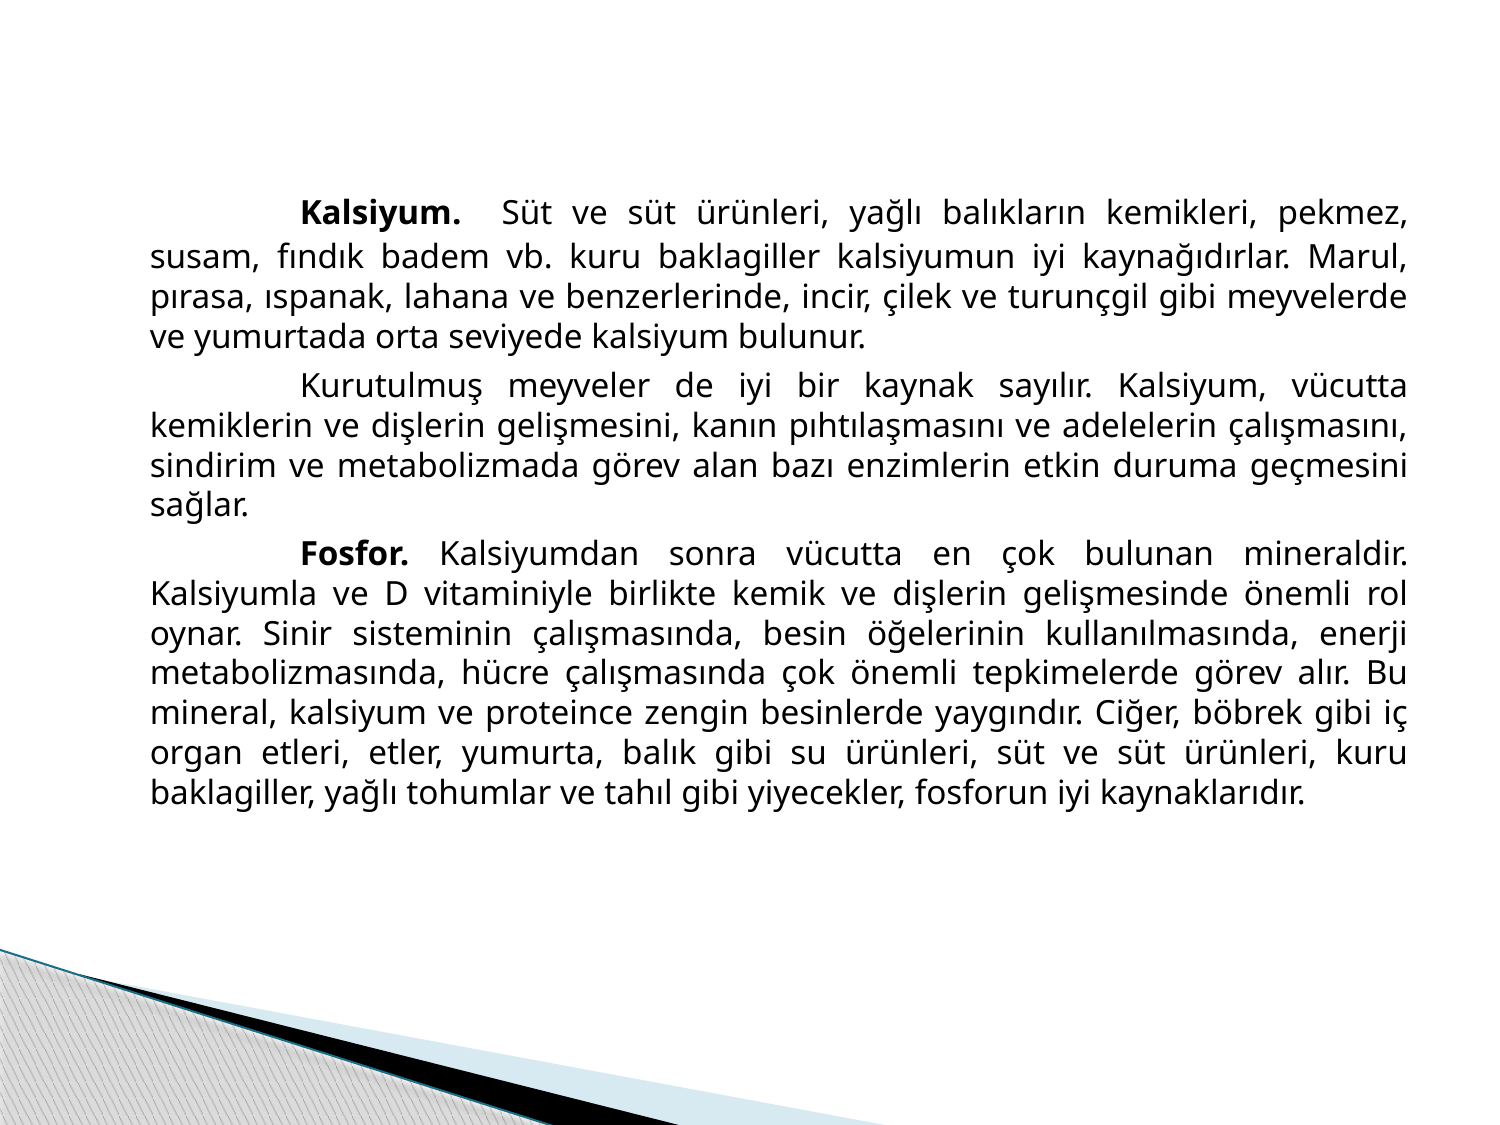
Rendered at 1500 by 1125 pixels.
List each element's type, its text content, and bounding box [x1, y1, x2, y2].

list Kalsiyum. Süt ve süt ürünleri, yağlı balıkların kemikleri, pekmez, susam, fındık badem vb. kuru baklagiller kalsiyumun iyi kaynağıdırlar. Marul, pırasa, ıspanak, lahana ve benzerlerinde, incir, çilek ve turunçgil gibi meyvelerde ve yumurtada orta seviyede kalsiyum bulunur. Kurutulmuş meyveler de iyi bir kaynak sayılır. Kalsiyum, vücutta kemiklerin ve dişlerin gelişmesini, kanın pıhtılaşmasını ve adelelerin çalışmasını, sindirim ve metabolizmada görev alan bazı enzimlerin etkin duruma geçmesini sağlar. Fosfor. Kalsiyumdan sonra vücutta en çok bulunan mineraldir. Kalsiyumla ve D vitaminiyle birlikte kemik ve dişlerin gelişmesinde önemli rol oynar. Sinir sisteminin çalışmasında, besin öğelerinin kullanılmasında, enerji metabolizmasında, hücre çalışmasında çok önemli tepkimelerde görev alır. Bu mineral, kalsiyum ve proteince zengin besinlerde yaygındır. Ciğer, böbrek gibi iç organ etleri, etler, yumurta, balık gibi su ürünleri, süt ve süt ürünleri, kuru baklagiller, yağlı tohumlar ve tahıl gibi yiyecekler, fosforun iyi kaynaklarıdır. [75, 160, 1425, 986]
